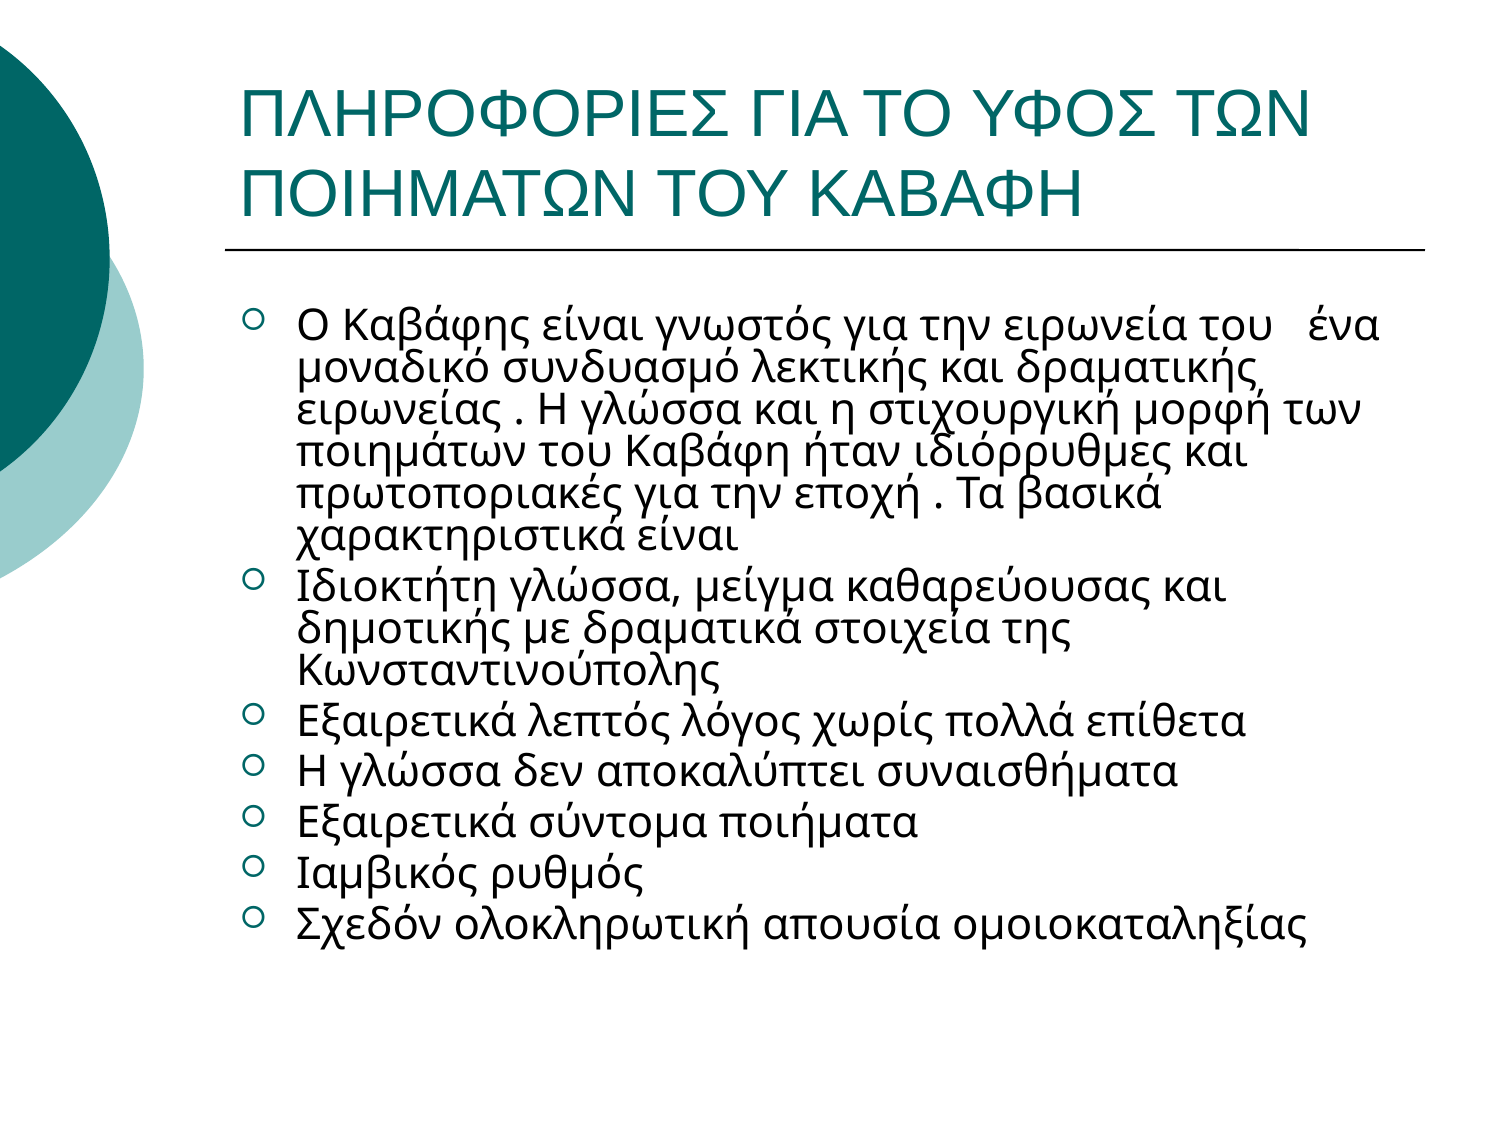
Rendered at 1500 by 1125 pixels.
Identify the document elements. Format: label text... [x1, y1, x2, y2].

title ΠΛΗΡΟΦΟΡΙΕΣ ΓΙΑ ΤΟ ΥΦΟΣ ΤΩΝ ΠΟΙΗΜΑΤΩΝ ΤΟΥ ΚΑΒΑΦΗ [224, 49, 1425, 238]
list Ο Καβάφης είναι γνωστός για την ειρωνεία του ένα μοναδικό συνδυασμό λεκτικής και δραματικής ειρωνείας . Η γλώσσα και η στιχουργική μορφή των ποιημάτων του Καβάφη ήταν ιδιόρρυθμες και πρωτοποριακές για την εποχή . Τα βασικά χαρακτηριστικά είναι Ιδιοκτήτη γλώσσα, μείγμα καθαρεύουσας και δημοτικής με δραματικά στοιχεία της Κωνσταντινούπολης Εξαιρετικά λεπτός λόγος χωρίς πολλά επίθετα Η γλώσσα δεν αποκαλύπτει συναισθήματα Εξαιρετικά σύντομα ποιήματα Ιαμβικός ρυθμός Σχεδόν ολοκληρωτική απουσία ομοιοκαταληξίας [224, 299, 1425, 975]
